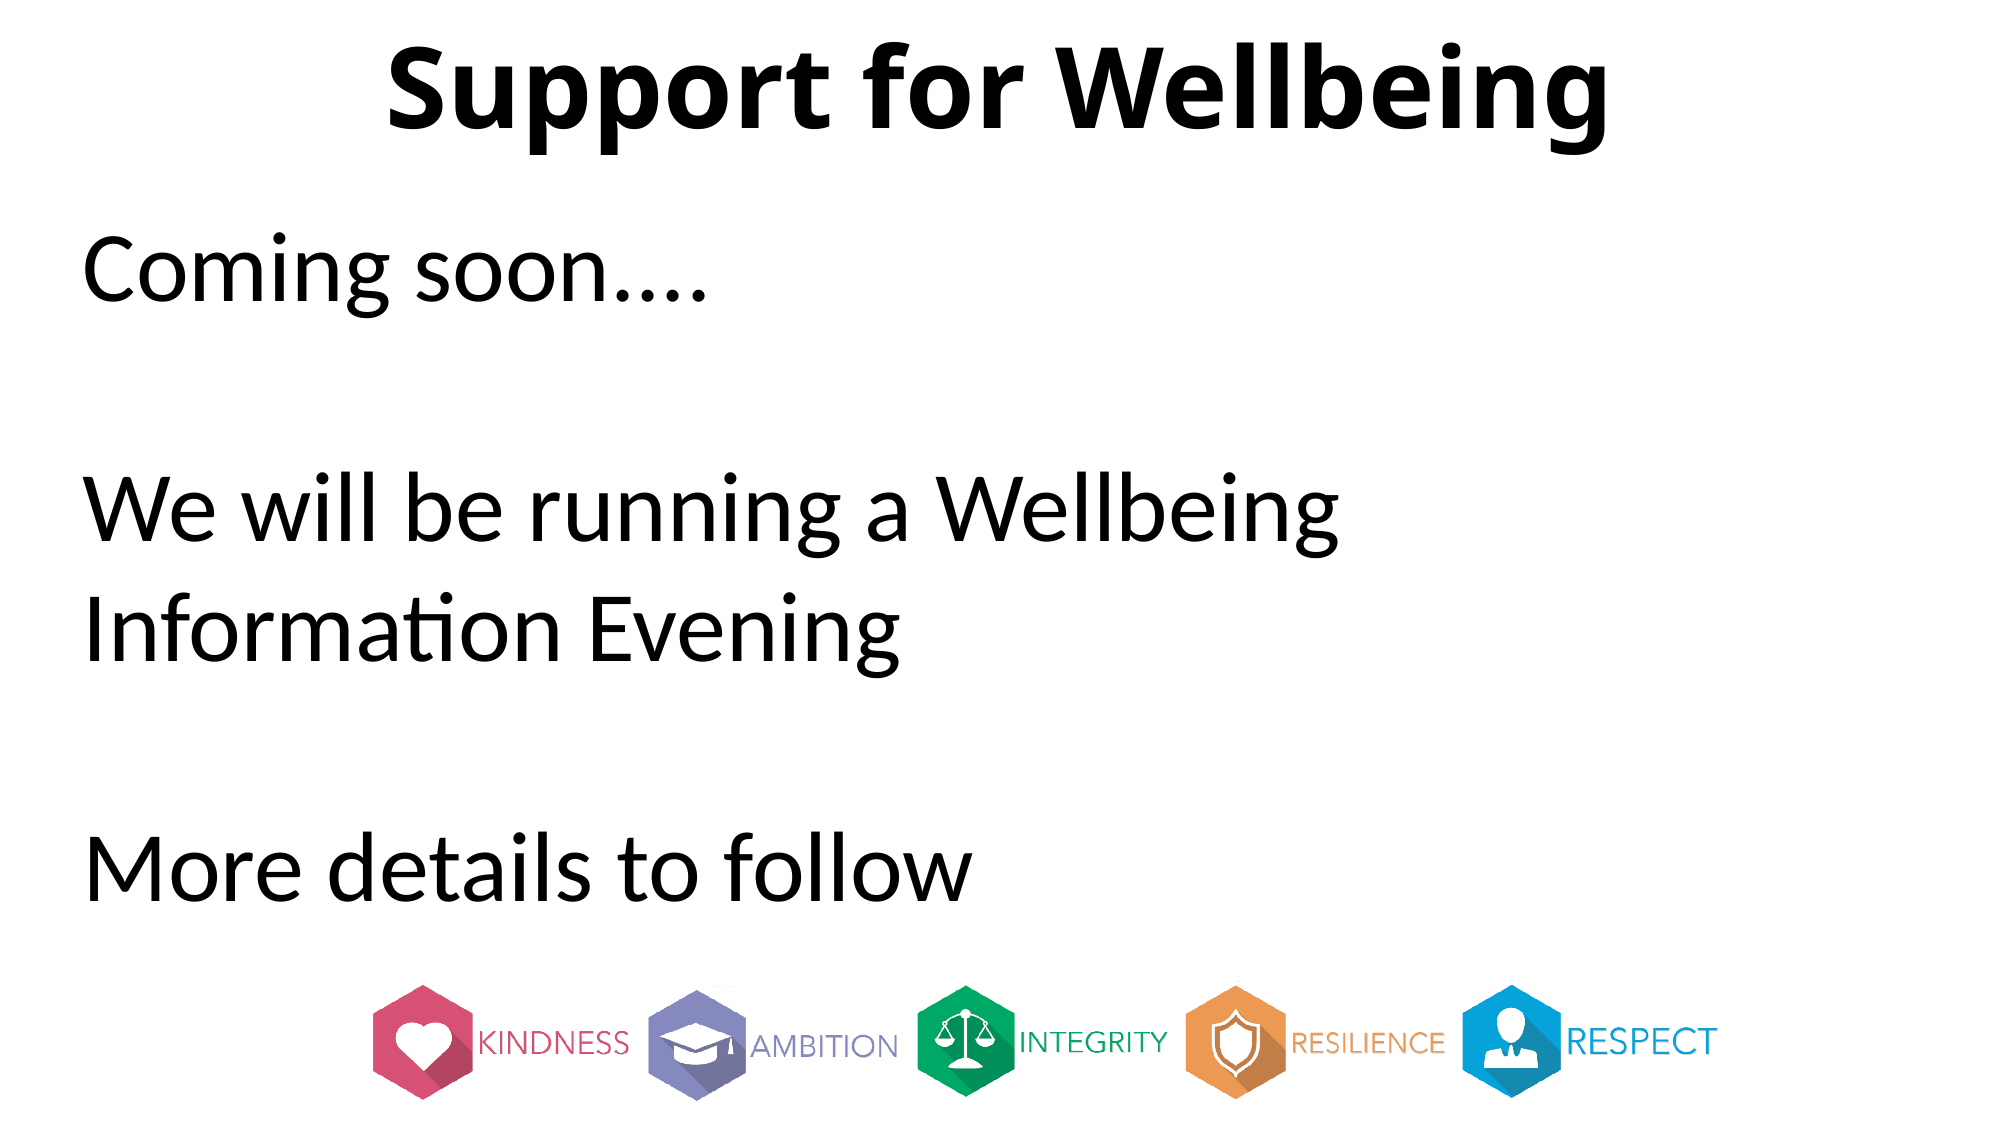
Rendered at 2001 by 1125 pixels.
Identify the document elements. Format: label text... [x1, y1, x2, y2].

text_box Coming soon.... We will be running a Wellbeing Information Evening More details to follow [67, 73, 1829, 974]
title Support for Wellbeing [137, 0, 1863, 186]
picture [331, 968, 1734, 1125]
